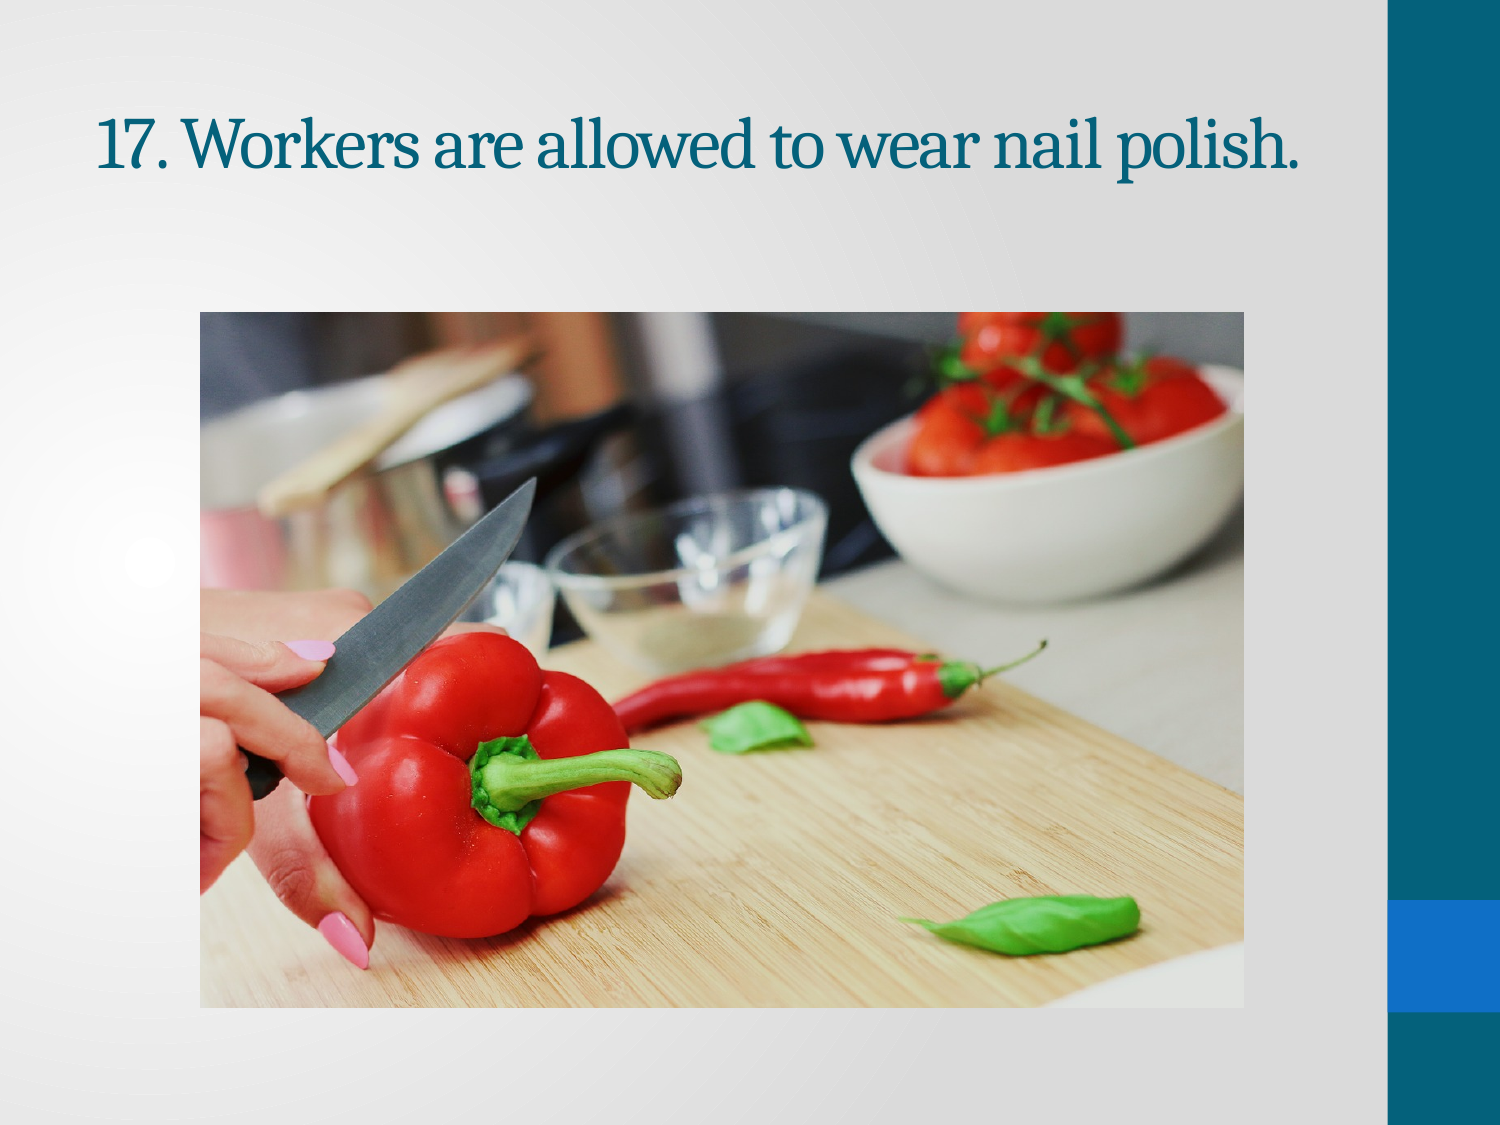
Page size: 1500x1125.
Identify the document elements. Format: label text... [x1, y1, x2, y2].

picture [199, 311, 1245, 1009]
title 17. Workers are allowed to wear nail polish. [75, 45, 1325, 233]
